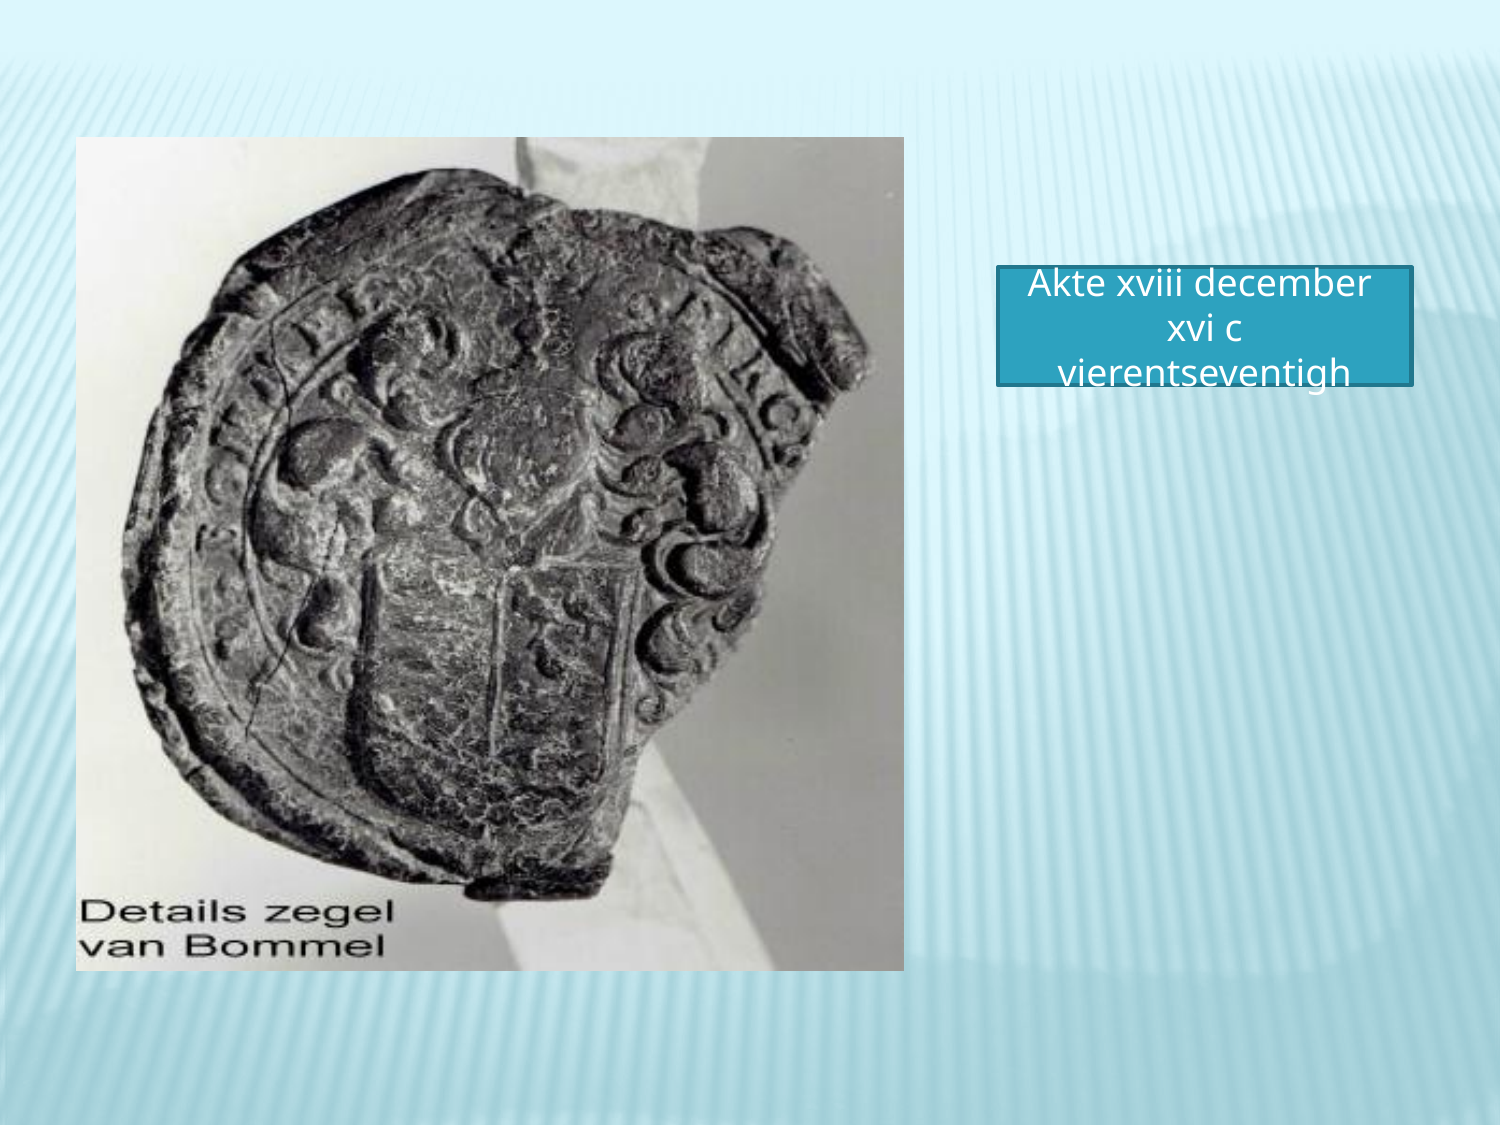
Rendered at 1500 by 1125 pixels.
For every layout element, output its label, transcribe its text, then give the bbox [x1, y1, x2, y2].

text_box Akte xviii december xvi c vierentseventigh [996, 265, 1414, 387]
picture [76, 136, 904, 971]
